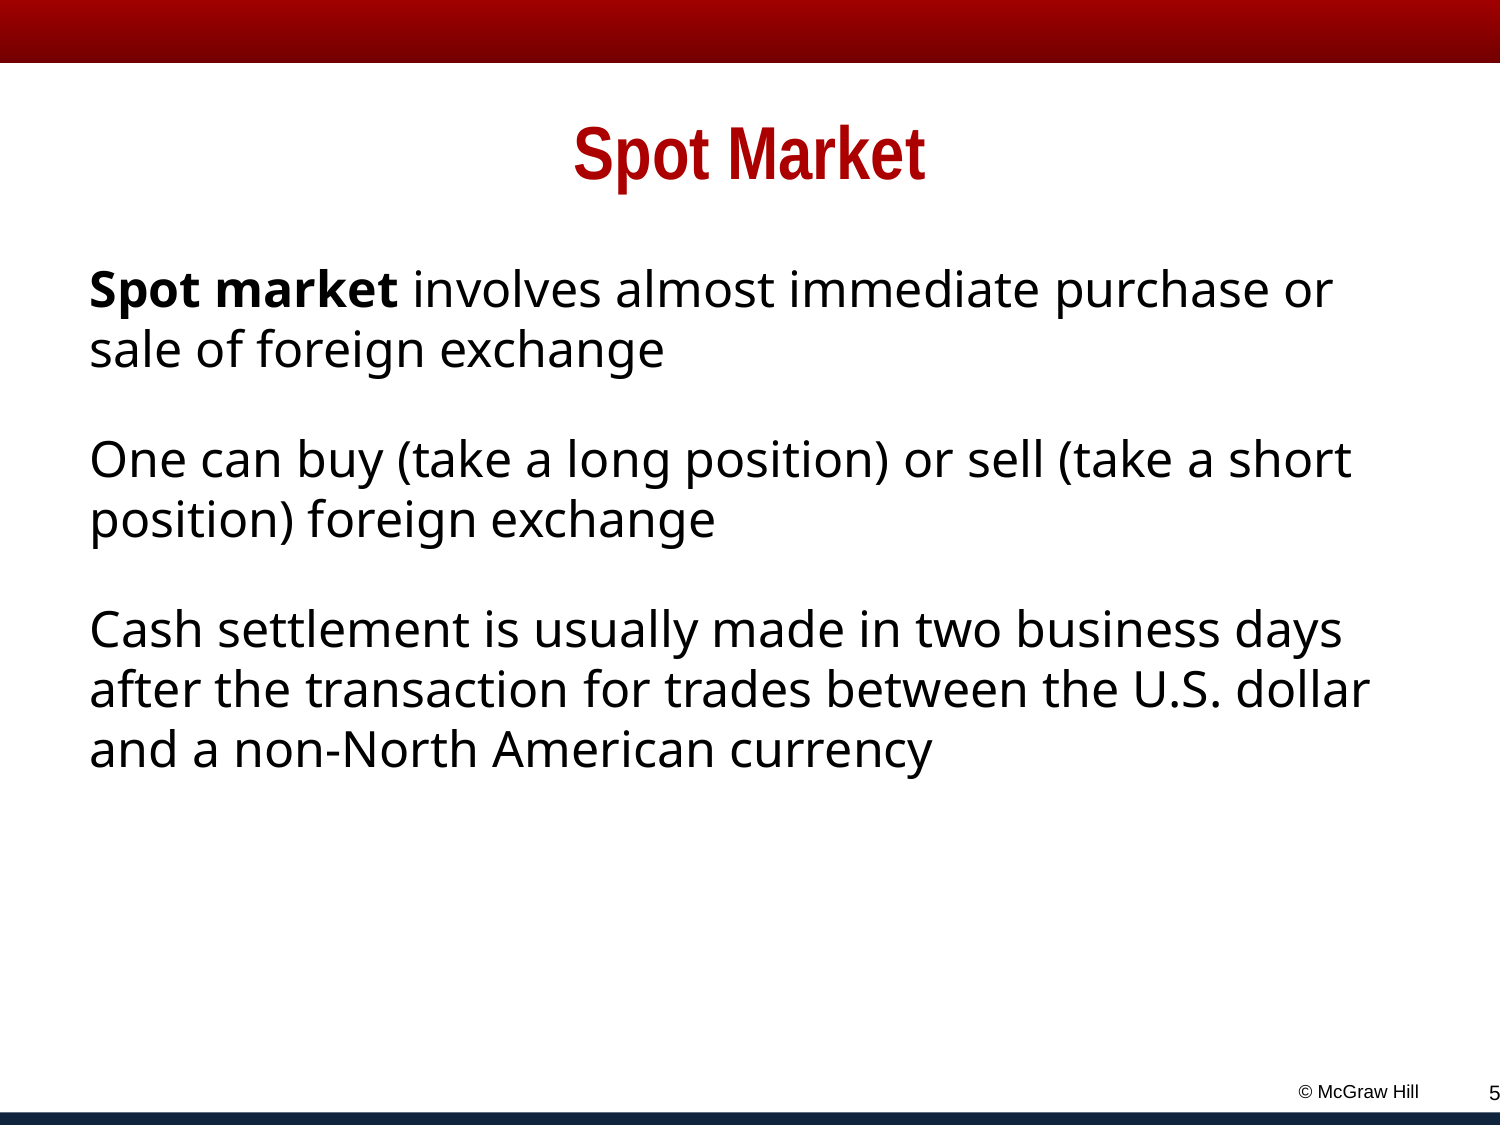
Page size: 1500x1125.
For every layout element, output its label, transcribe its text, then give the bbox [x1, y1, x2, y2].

title Spot Market [75, 75, 1425, 225]
list Spot market involves almost immediate purchase or sale of foreign exchange One can buy (take a long position) or sell (take a short position) foreign exchange Cash settlement is usually made in two business days after the transaction for trades between the U.S. dollar and a non-North American currency [75, 249, 1425, 1060]
